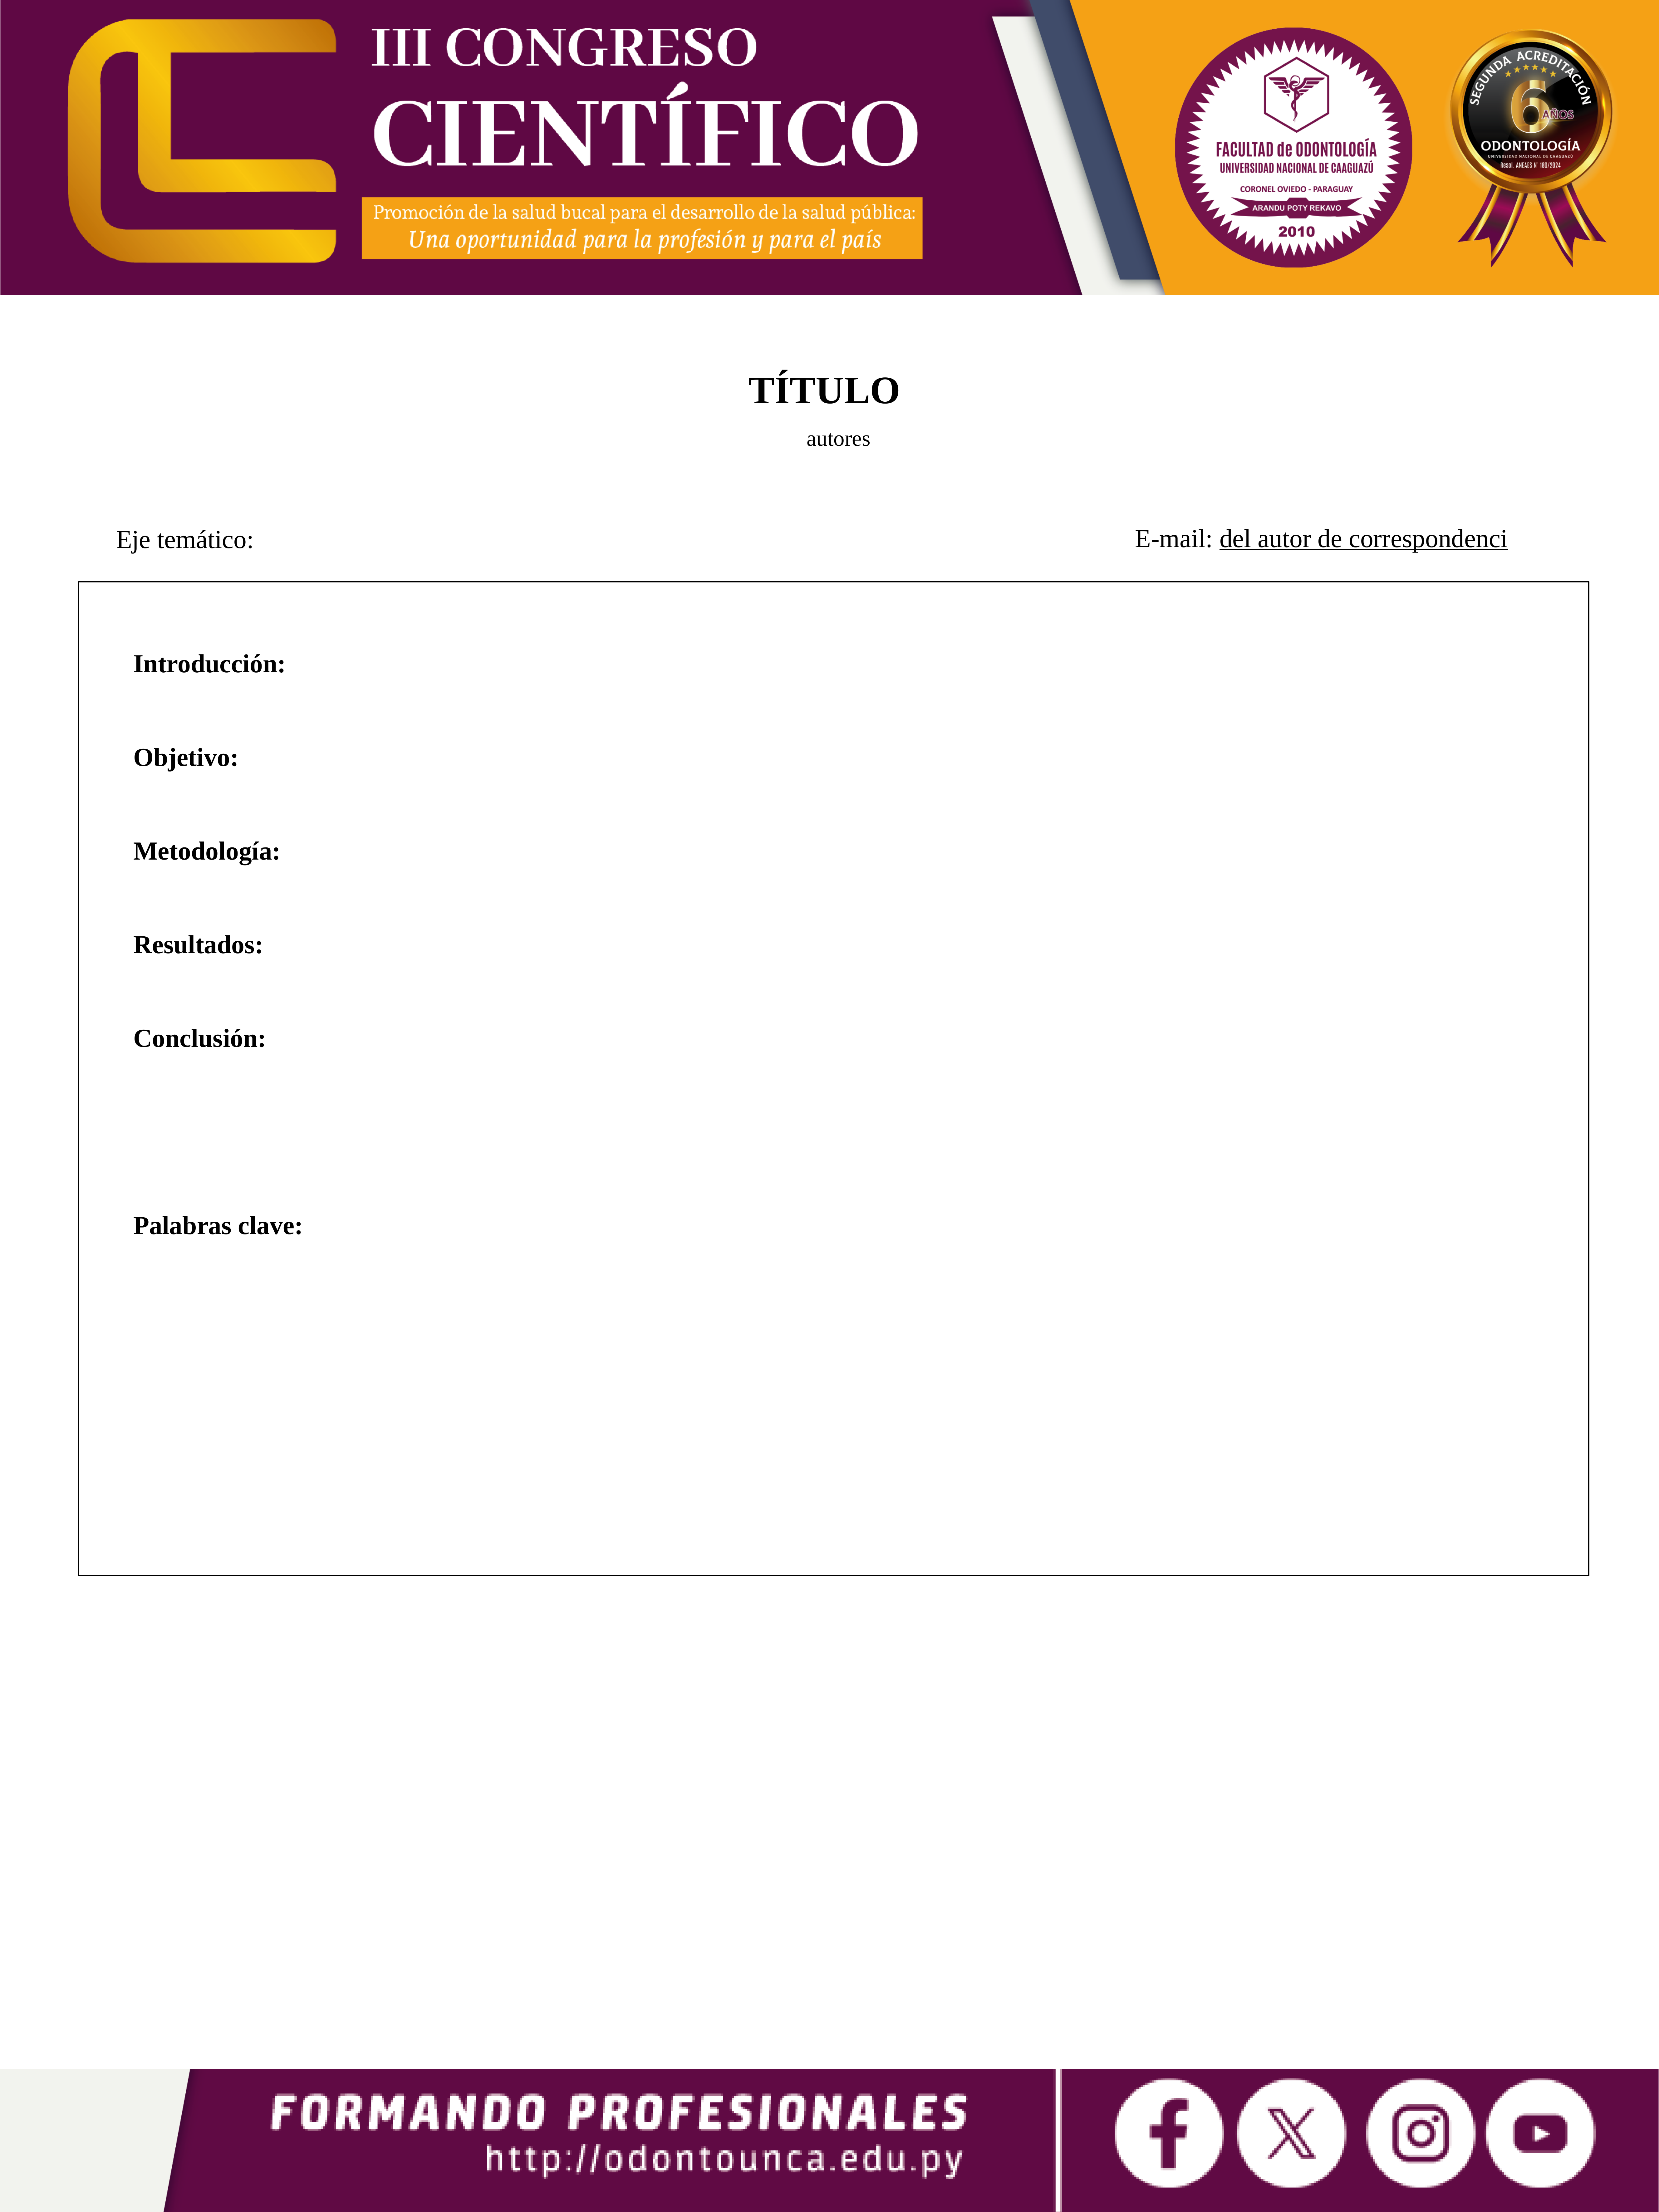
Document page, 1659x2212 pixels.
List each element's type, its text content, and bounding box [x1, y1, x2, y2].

text_box E-mail: del autor de correspondenci [1130, 519, 1589, 581]
picture [0, 2069, 1659, 2212]
text_box Introducción: Objetivo: Metodología: Resultados: Conclusión: Palabras clave: [79, 581, 1589, 1576]
text_box Eje temático: [111, 520, 1053, 556]
text_box TÍTULO [152, 362, 1507, 414]
picture [0, 0, 1659, 295]
text_box autores [76, 421, 1602, 453]
